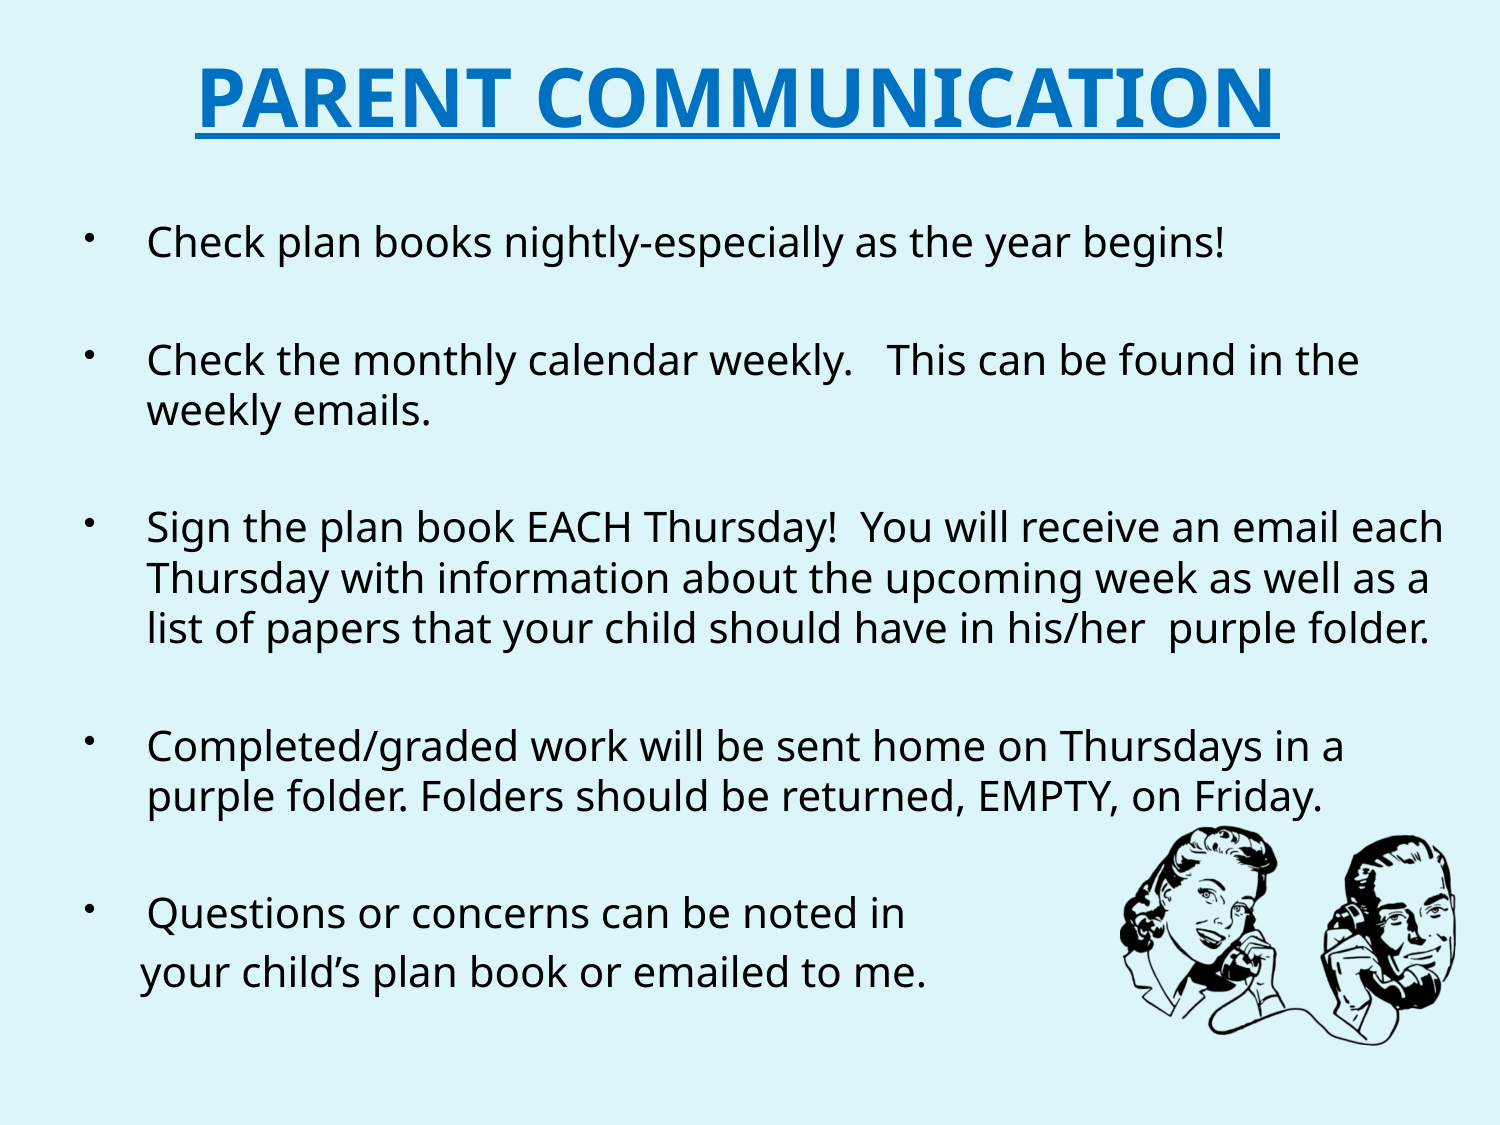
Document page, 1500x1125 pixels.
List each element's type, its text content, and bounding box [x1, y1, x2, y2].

title PARENT COMMUNICATION [0, 37, 1475, 250]
subtitle Check plan books nightly-especially as the year begins! Check the monthly calendar weekly. This can be found in the weekly emails. Sign the plan book EACH Thursday! You will receive an email each Thursday with information about the upcoming week as well as a list of papers that your child should have in his/her purple folder. Completed/graded work will be sent home on Thursdays in a purple folder. Folders should be returned, EMPTY, on Friday. Questions or concerns can be noted in your child’s plan book or emailed to me. [50, 208, 1463, 1063]
picture [1114, 816, 1462, 1050]
